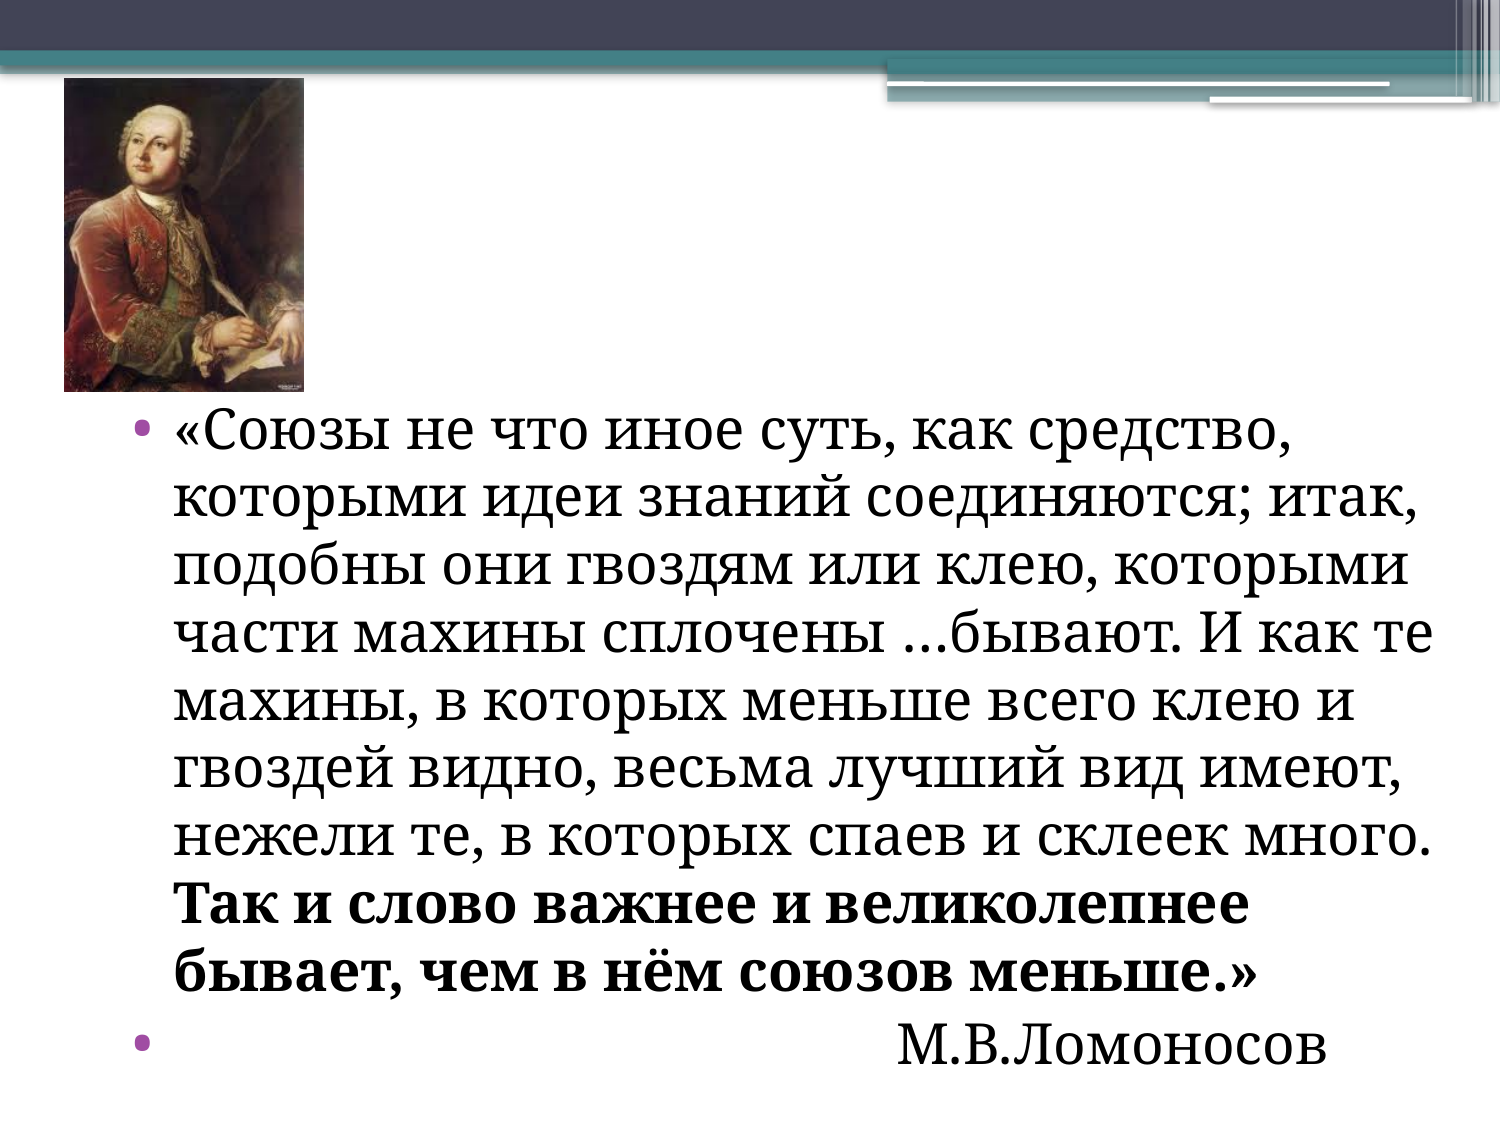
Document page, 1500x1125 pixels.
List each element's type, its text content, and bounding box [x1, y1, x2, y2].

list «Союзы не что иное суть, как средство, которыми идеи знаний соединяются; итак, подобны они гвоздям или клею, которыми части махины сплочены …бывают. И как те махины, в которых меньше всего клею и гвоздей видно, весьма лучший вид имеют, нежели те, в которых спаев и склеек много. Так и слово важнее и великолепнее бывает, чем в нём союзов меньше.» М.В.Ломоносов [100, 385, 1451, 1095]
picture [64, 77, 305, 392]
